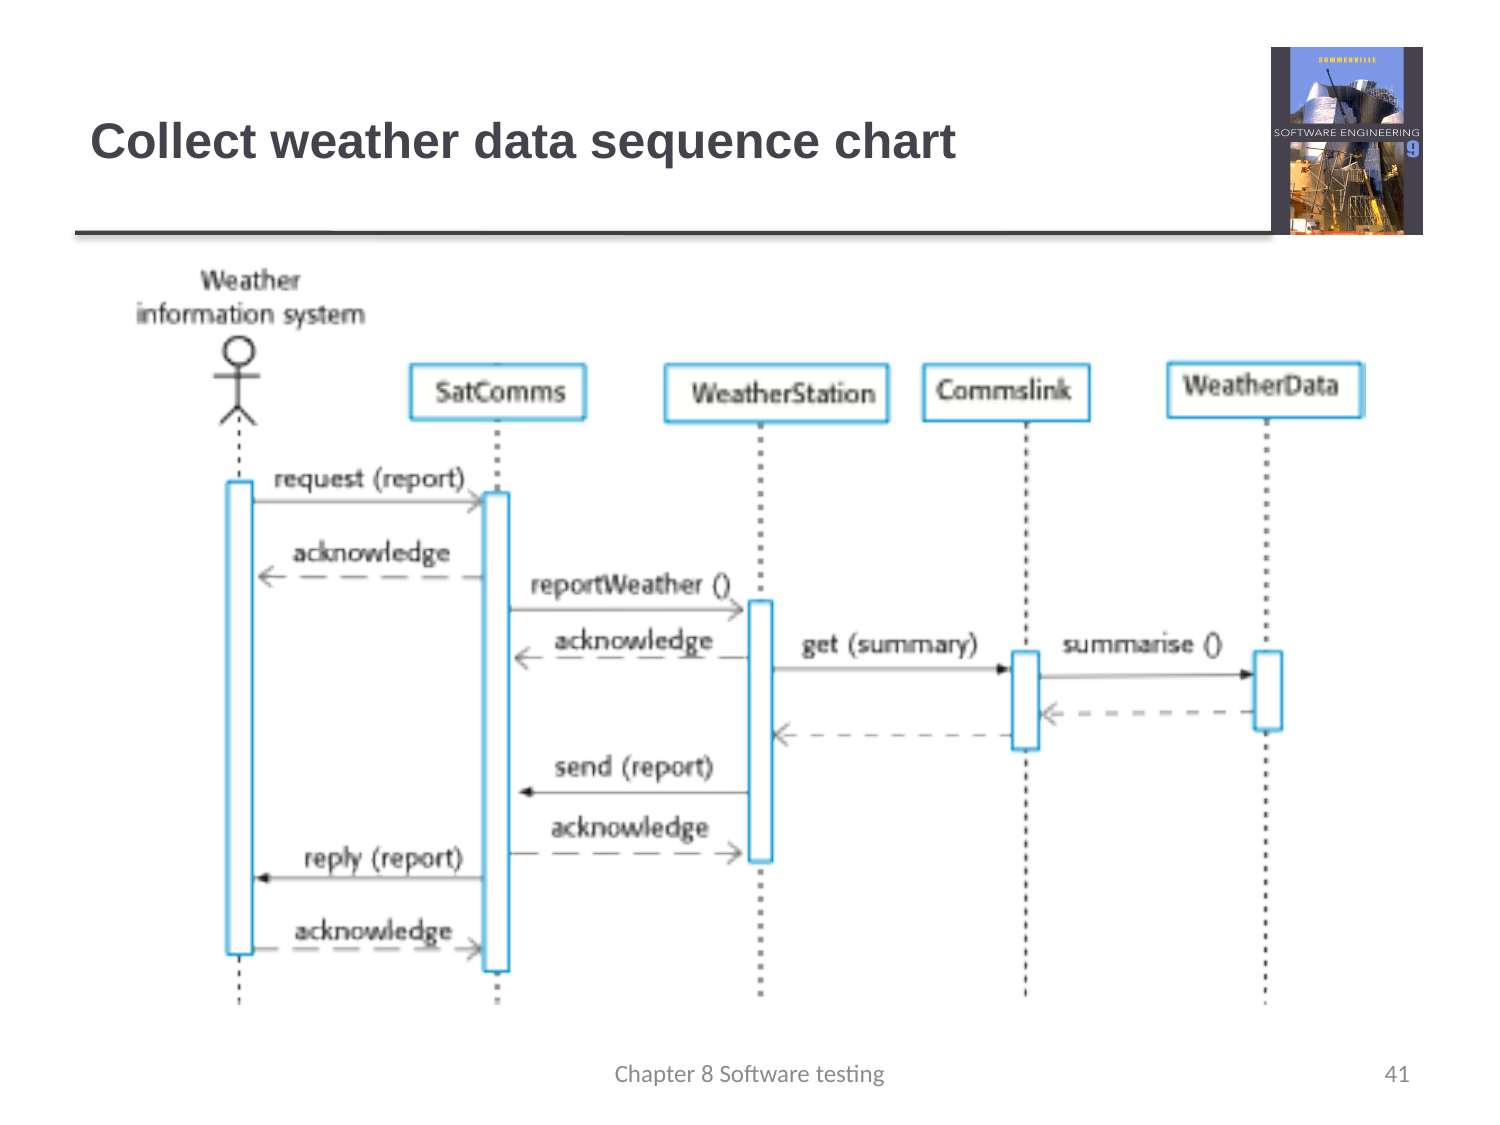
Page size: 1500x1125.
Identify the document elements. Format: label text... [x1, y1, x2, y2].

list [74, 262, 1426, 1006]
footer Chapter 8 Software testing [512, 1042, 988, 1103]
title Collect weather data sequence chart [74, 44, 1272, 233]
picture [1272, 47, 1423, 235]
slide_number 41 [1074, 1042, 1425, 1103]
